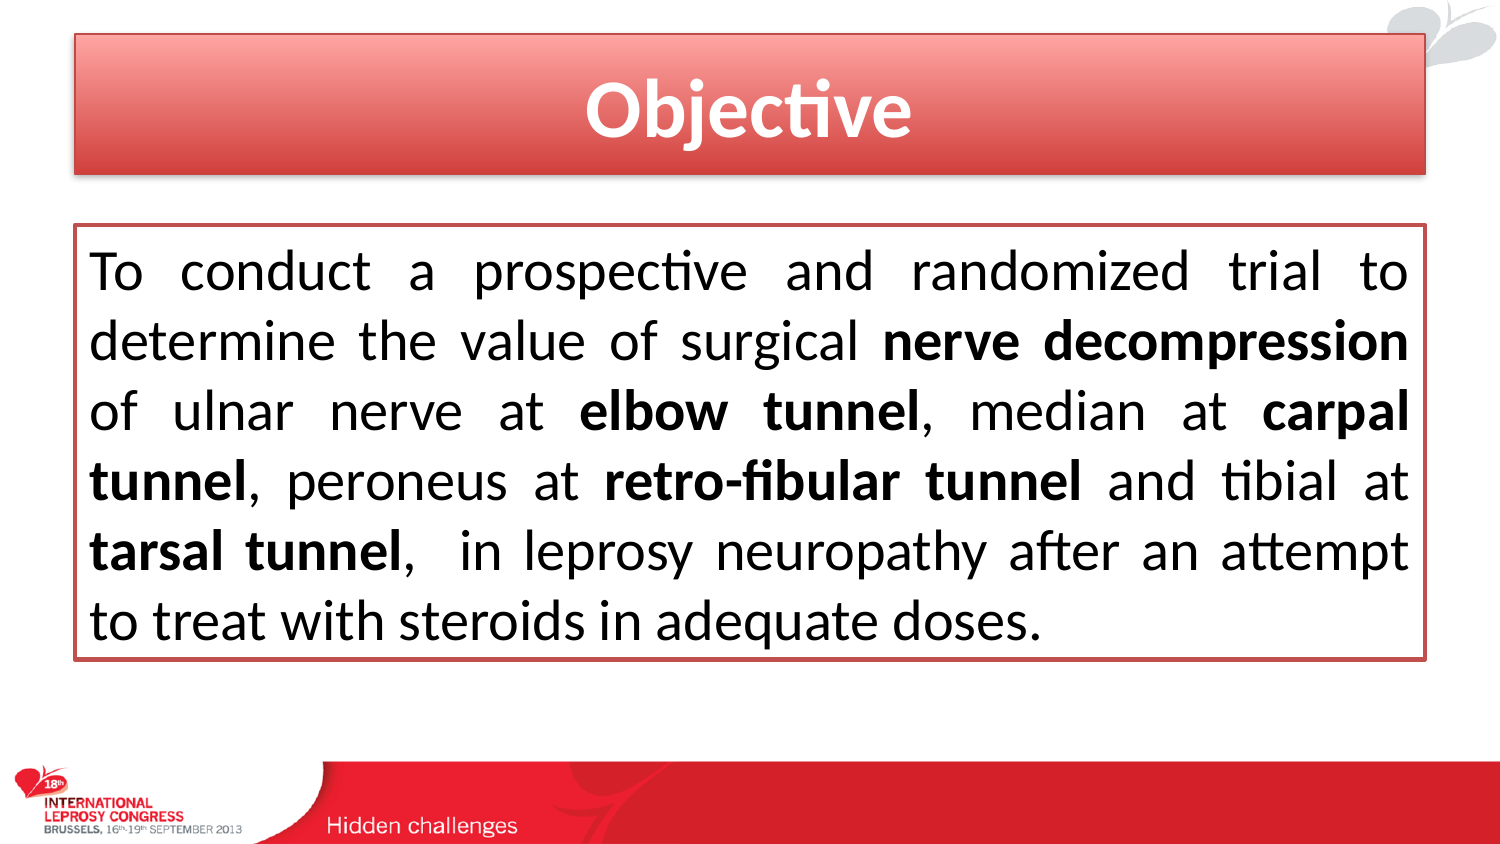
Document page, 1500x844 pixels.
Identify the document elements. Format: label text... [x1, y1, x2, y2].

picture [0, 0, 1500, 844]
title Objective [74, 33, 1426, 175]
text_box To conduct a prospective and randomized trial to determine the value of surgical nerve decompression of ulnar nerve at elbow tunnel, median at carpal tunnel, peroneus at retro-fibular tunnel and tibial at tarsal tunnel, in leprosy neuropathy after an attempt to treat with steroids in adequate doses. [73, 223, 1427, 662]
